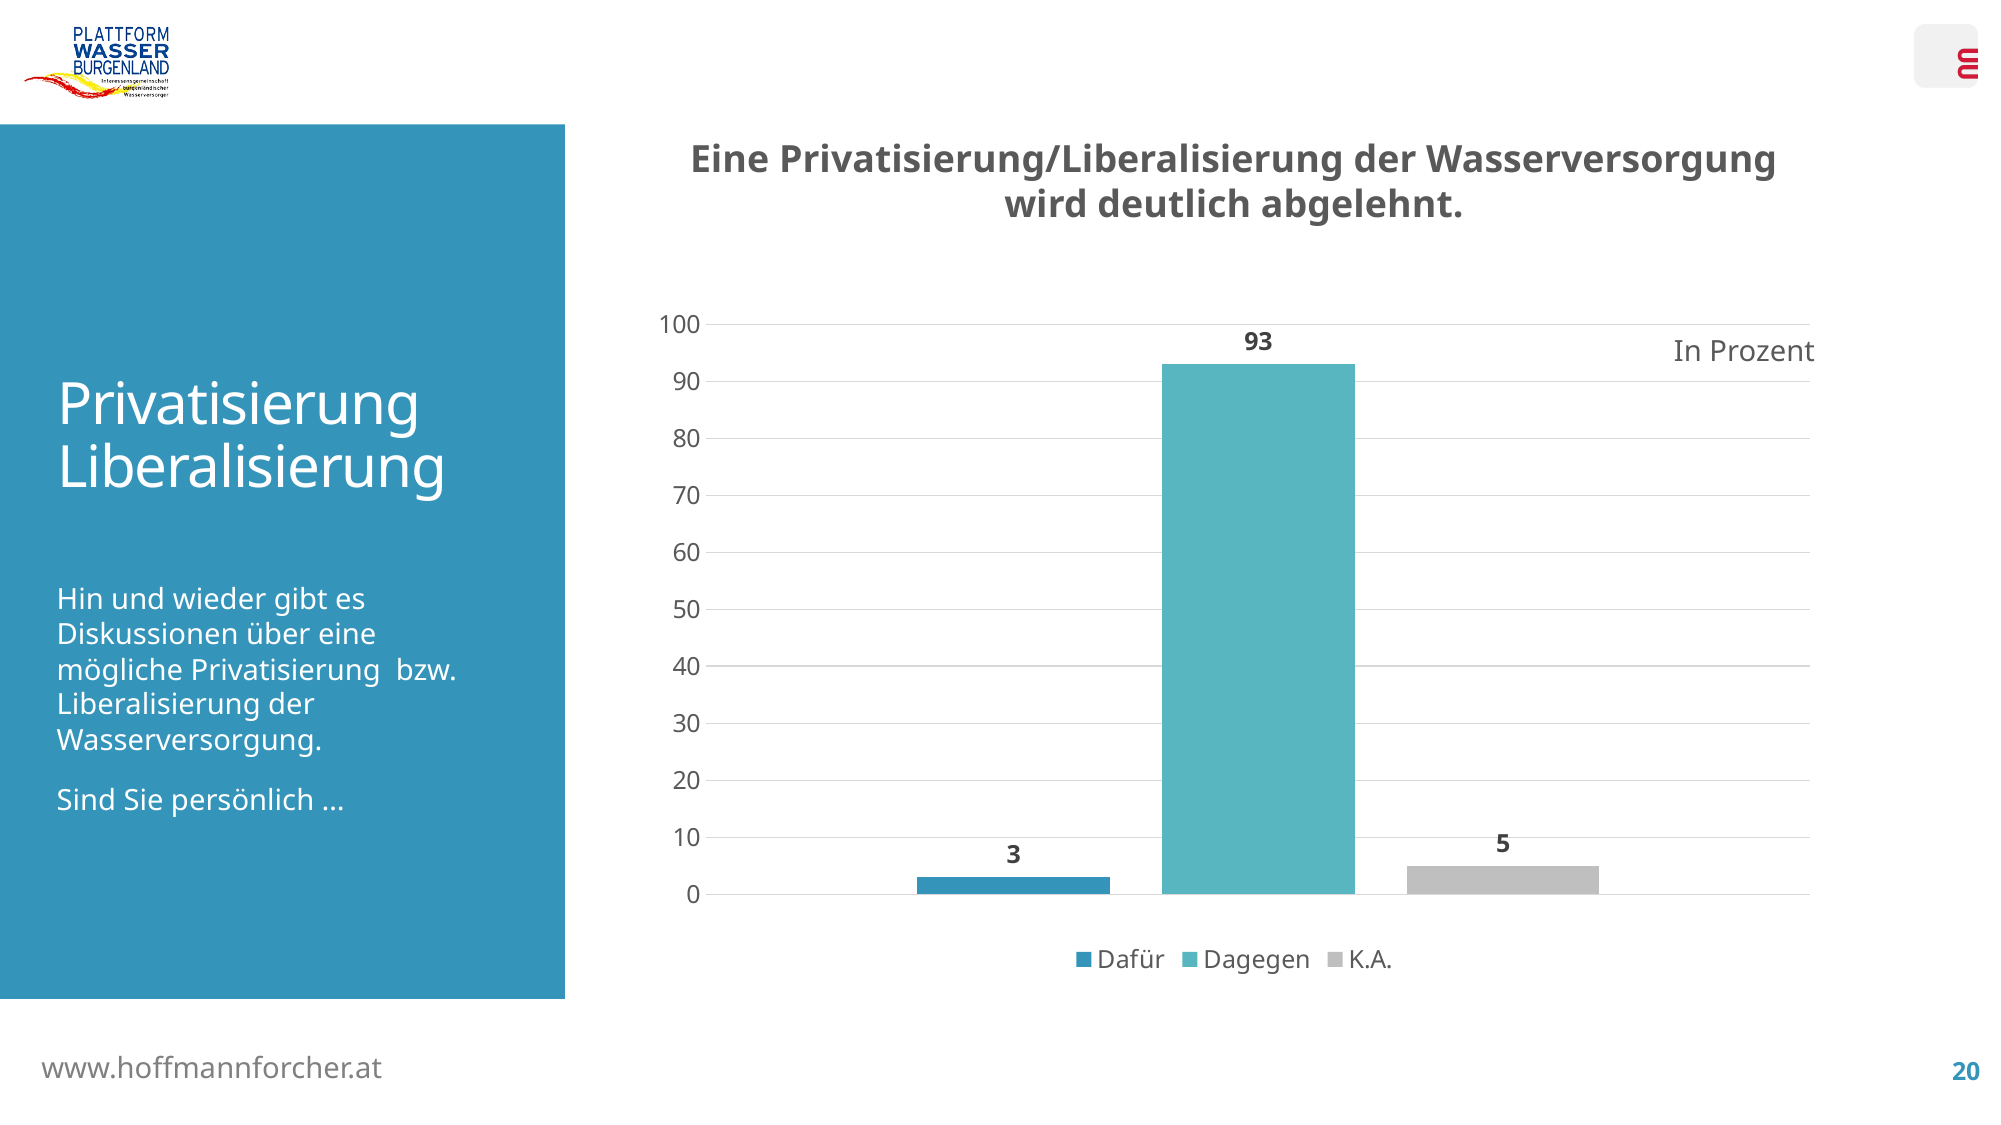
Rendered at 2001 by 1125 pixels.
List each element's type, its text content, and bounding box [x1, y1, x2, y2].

text_box Eine Privatisierung/Liberalisierung der Wasserversorgung wird deutlich abgelehnt. [659, 127, 1809, 232]
slide_number 20 [1744, 1042, 1996, 1103]
picture [1914, 24, 1978, 88]
list Hin und wieder gibt es Diskussionen über eine mögliche Privatisierung bzw. Liberalisierung der Wasserversorgung. Sind Sie persönlich … [41, 573, 507, 955]
picture [22, 24, 170, 103]
chart [634, 293, 1835, 983]
title Privatisierung Liberalisierung [41, 187, 507, 573]
